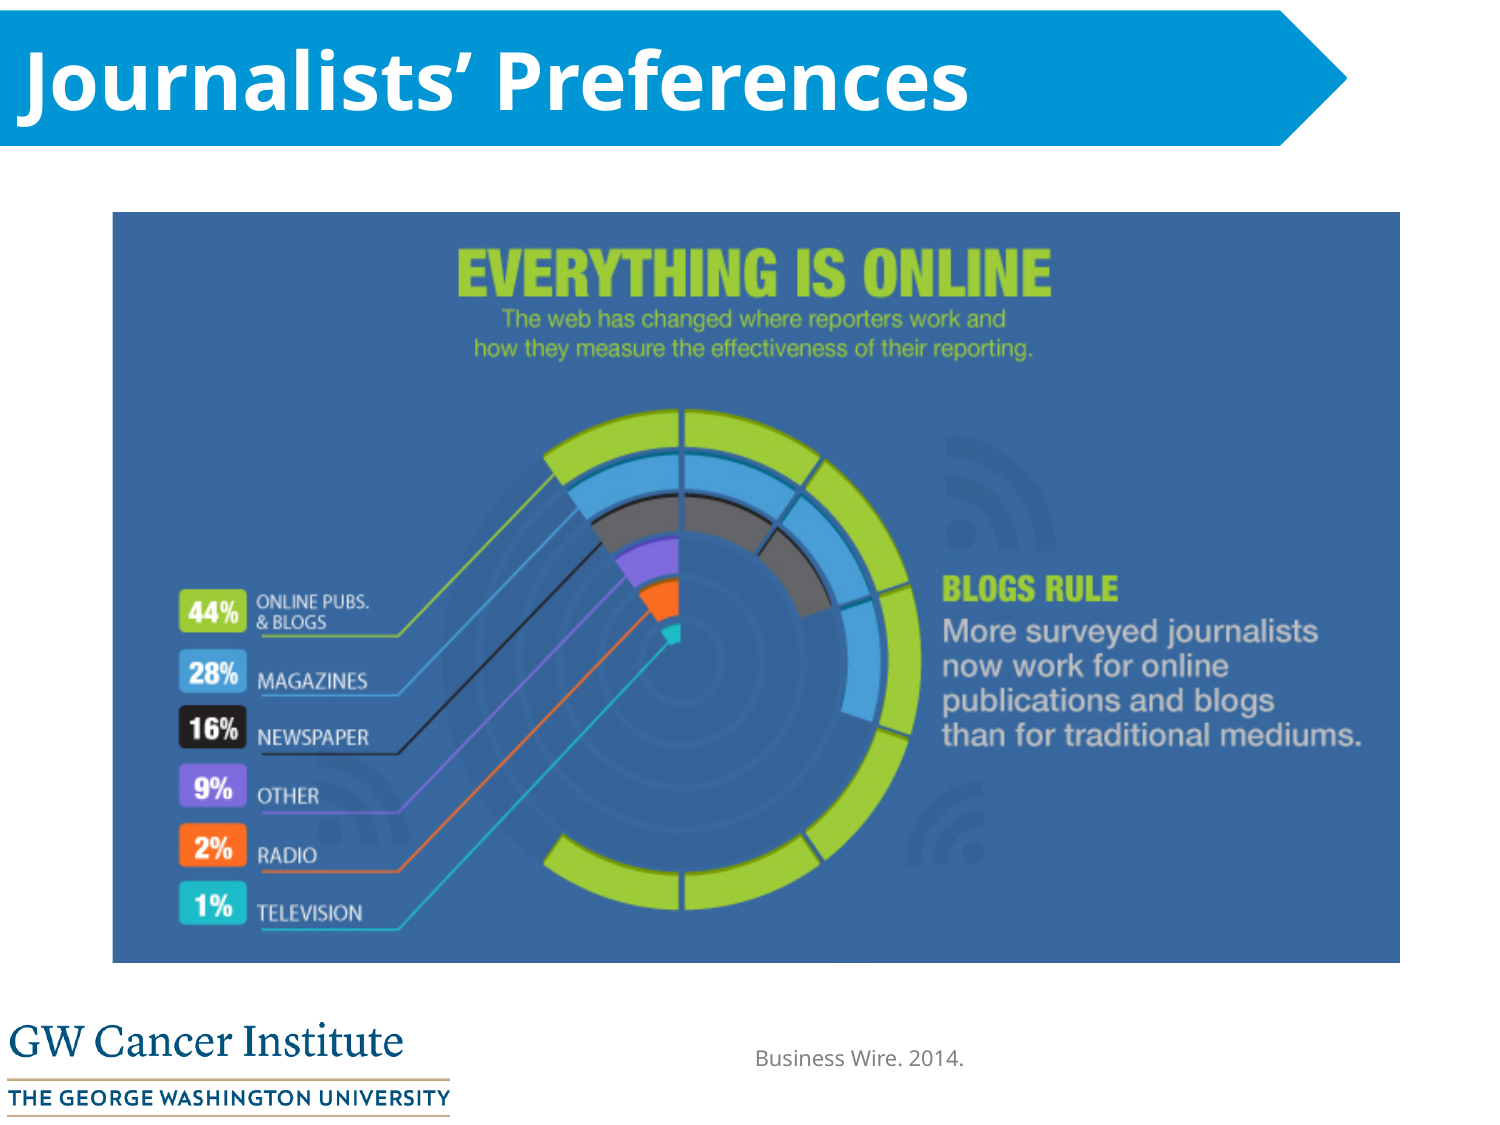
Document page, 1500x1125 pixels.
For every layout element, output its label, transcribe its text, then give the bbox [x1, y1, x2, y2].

picture [6, 1022, 451, 1117]
text_box [0, 10, 8, 146]
title Journalists’ Preferences [8, 0, 1046, 172]
text_box Business Wire. 2014. [740, 1037, 1450, 1079]
picture [112, 212, 1401, 963]
text_box [1046, 10, 1347, 146]
